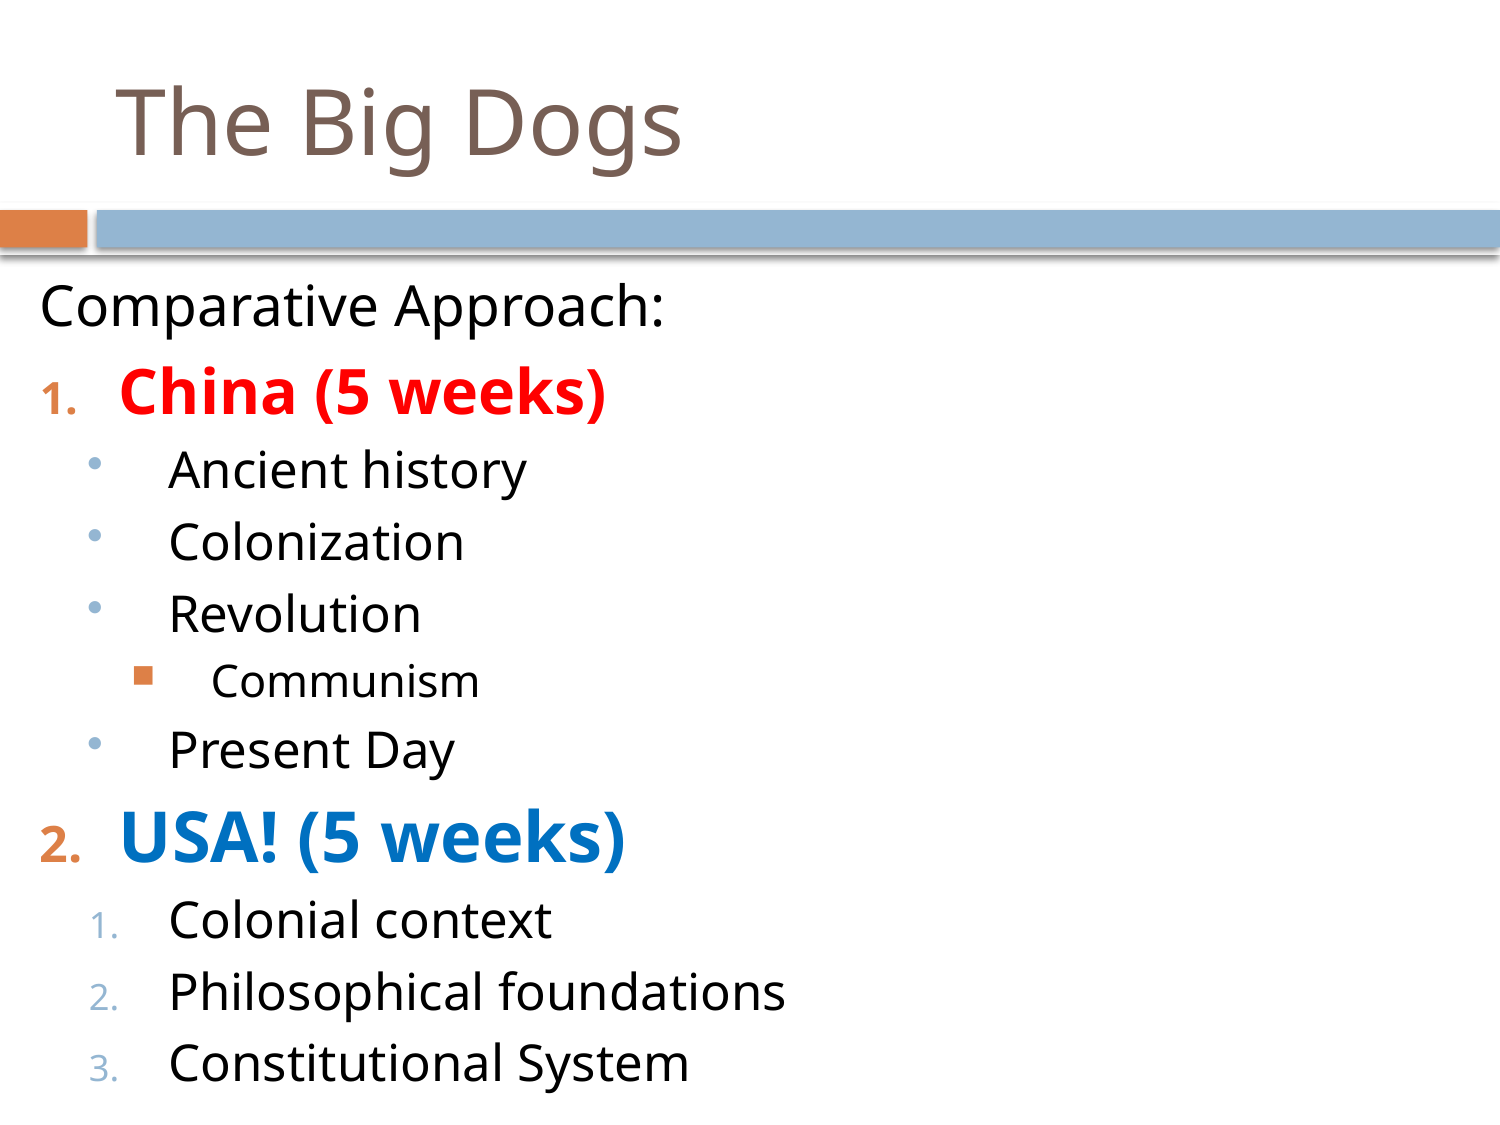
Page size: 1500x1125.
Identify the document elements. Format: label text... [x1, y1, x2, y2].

list Comparative Approach: China (5 weeks) Ancient history Colonization Revolution Communism Present Day USA! (5 weeks) Colonial context Philosophical foundations Constitutional System [24, 262, 1438, 1100]
title The Big Dogs [100, 37, 1438, 200]
